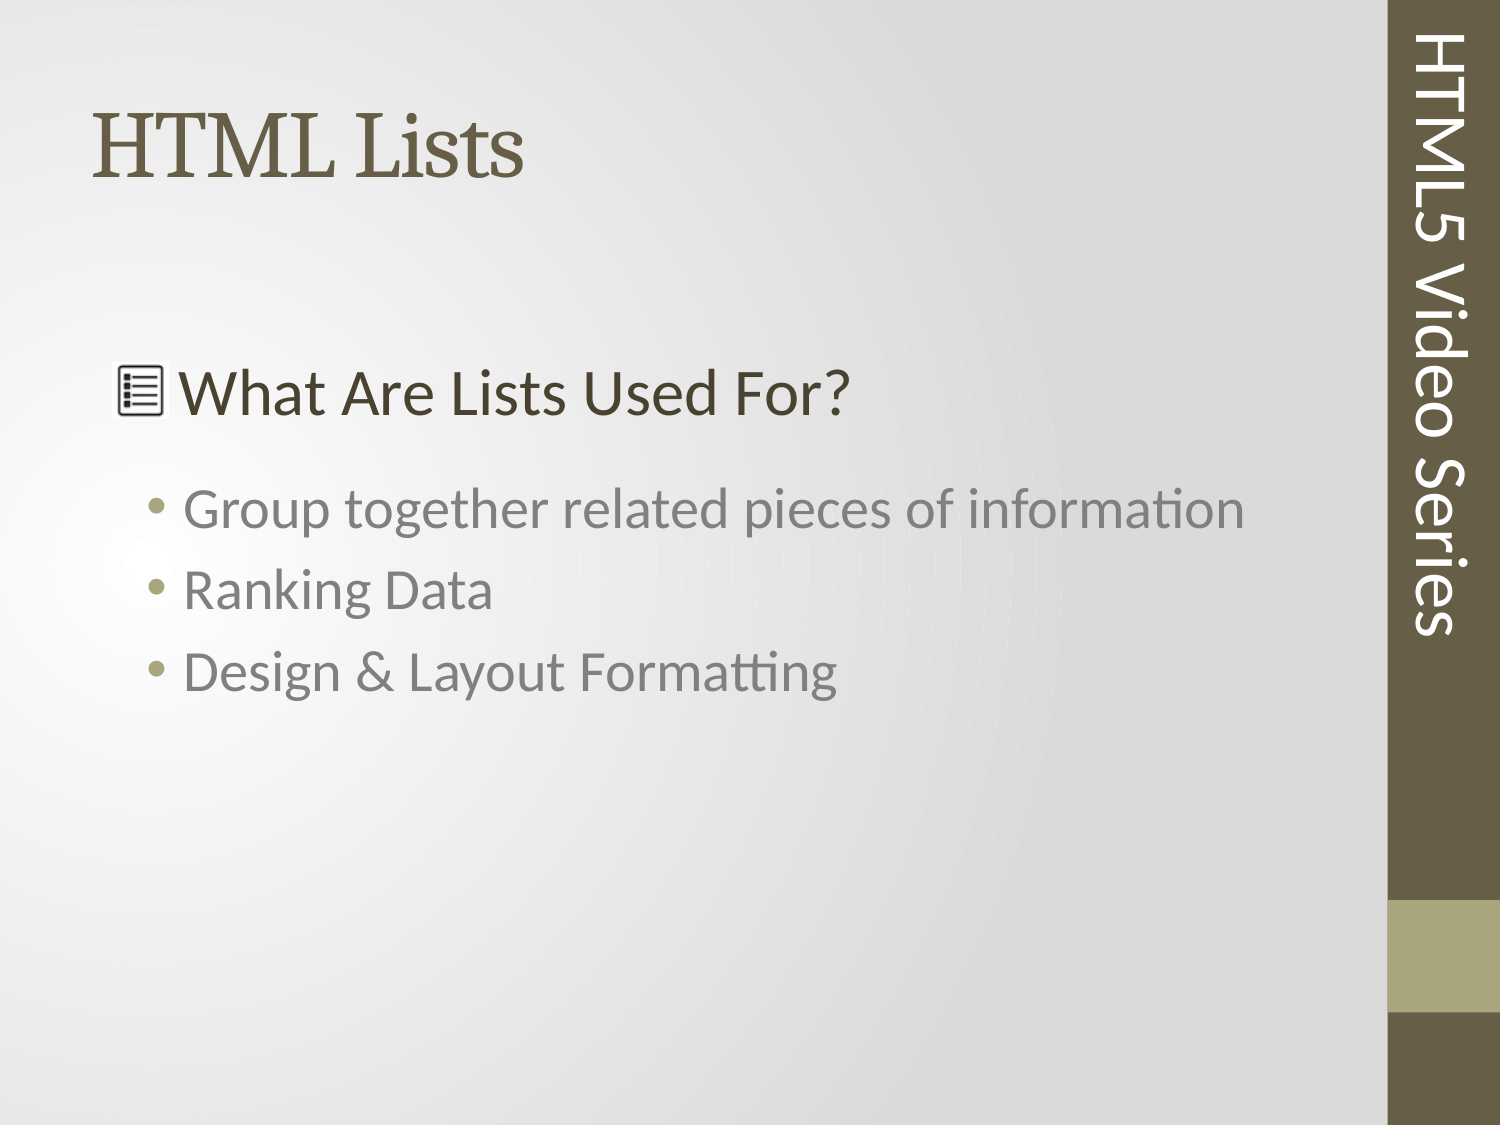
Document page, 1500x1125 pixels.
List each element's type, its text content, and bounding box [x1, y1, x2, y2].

title HTML Lists [75, 45, 1325, 233]
text_box Group together related pieces of information Ranking Data Design & Layout Formatting [112, 462, 1500, 700]
text_box HTML5 Video Series [1393, 15, 1499, 462]
picture [111, 361, 169, 419]
text_box What Are Lists Used For? [163, 341, 869, 437]
